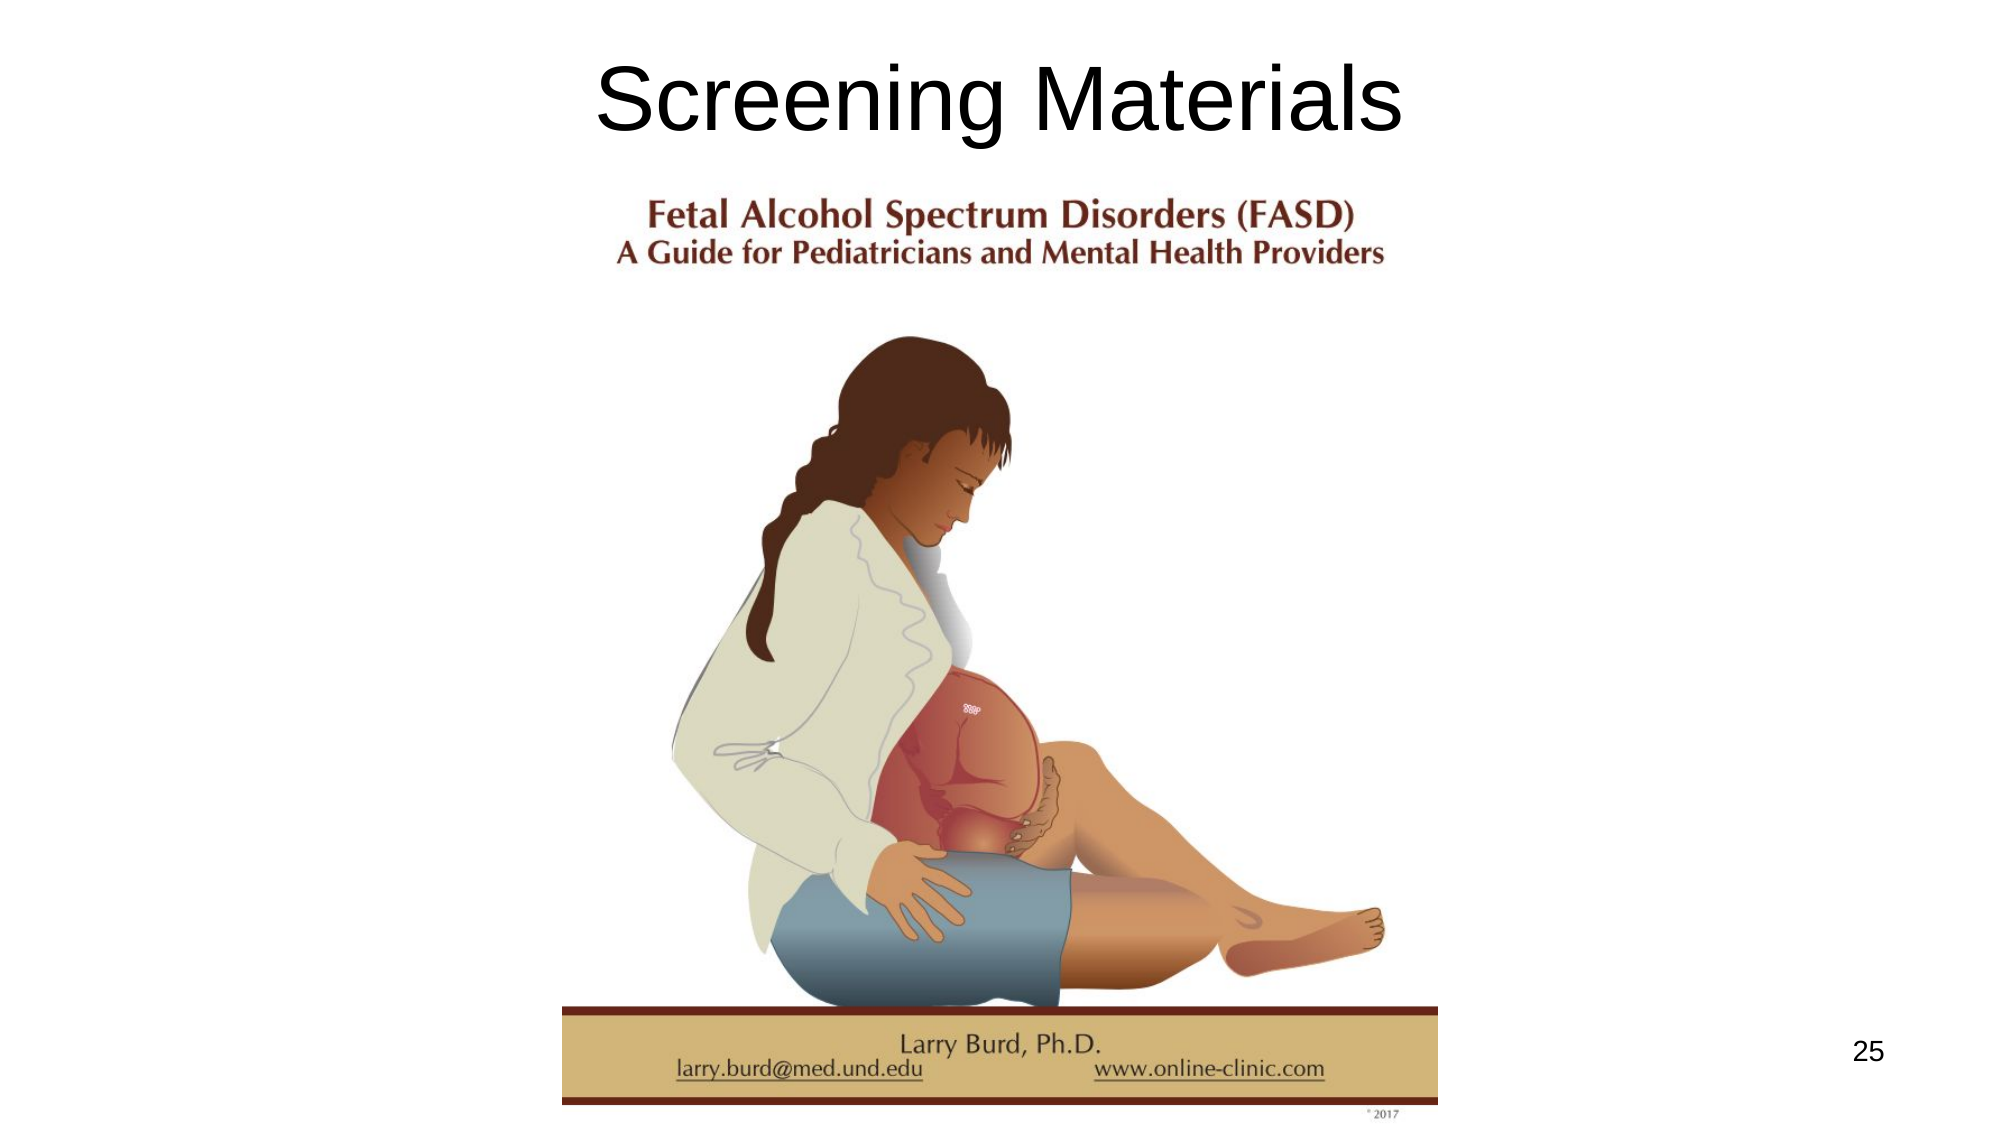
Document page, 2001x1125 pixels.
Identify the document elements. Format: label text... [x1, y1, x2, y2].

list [562, 91, 1438, 1125]
title Screening Materials [99, 0, 1900, 188]
slide_number 25 [1441, 1024, 1901, 1103]
